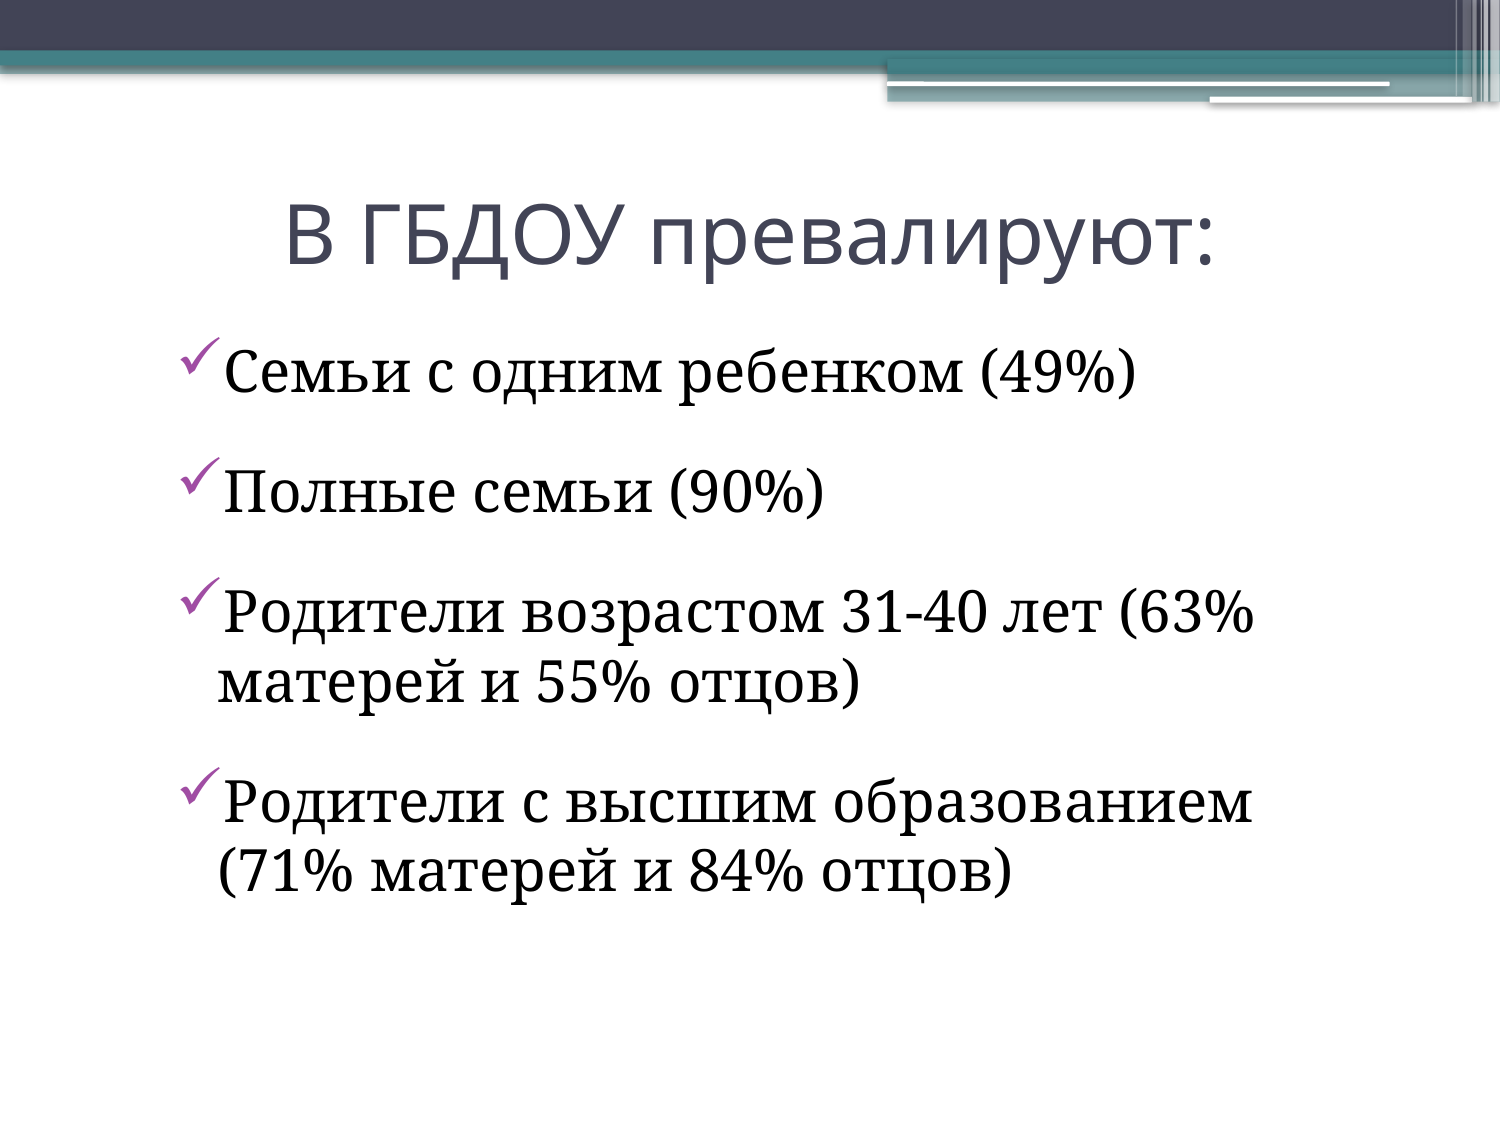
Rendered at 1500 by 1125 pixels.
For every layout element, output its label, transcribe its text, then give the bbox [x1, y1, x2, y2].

list Семьи с одним ребенком (49%) Полные семьи (90%) Родители возрастом 31-40 лет (63% матерей и 55% отцов) Родители с высшим образованием (71% матерей и 84% отцов) [142, 326, 1359, 1005]
title В ГБДОУ превалируют: [75, 149, 1425, 315]
